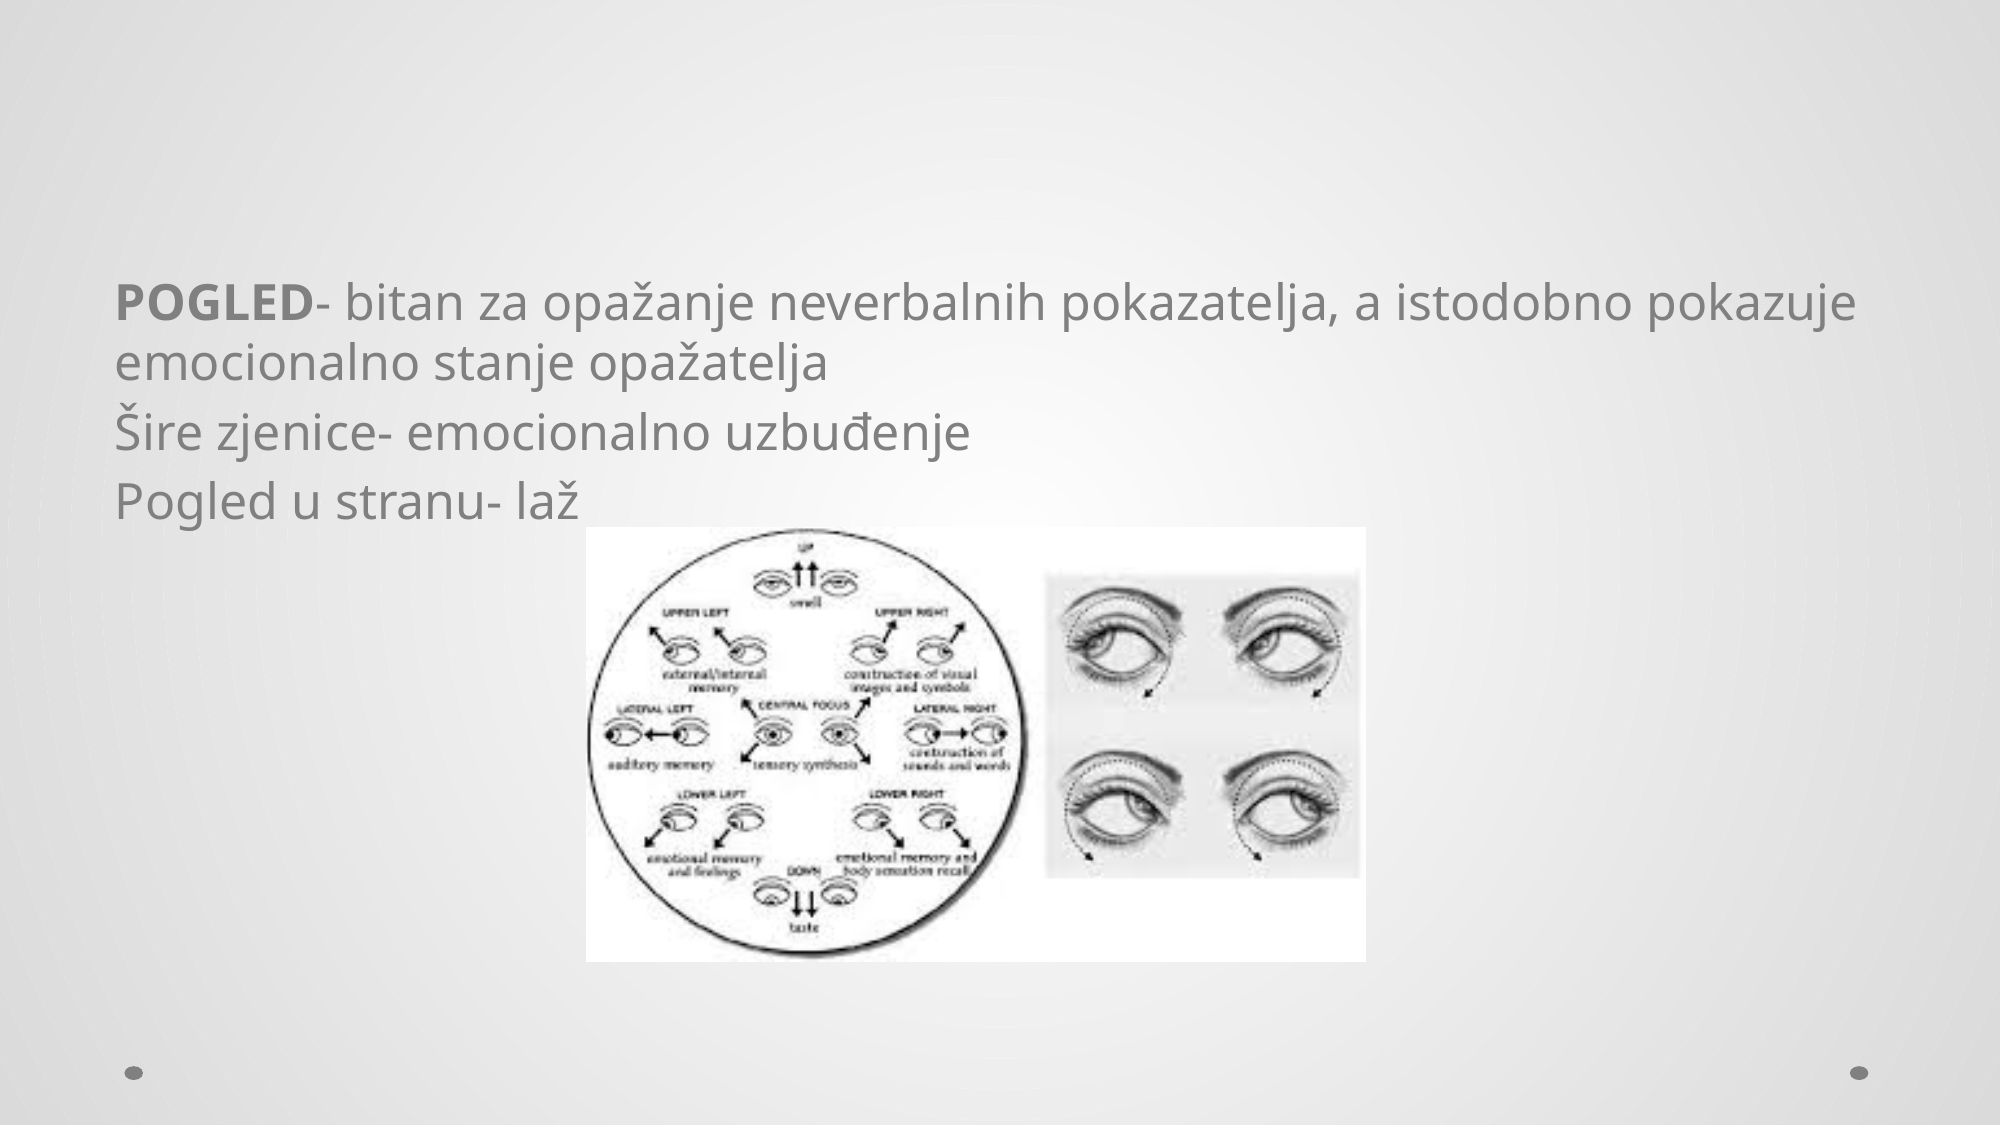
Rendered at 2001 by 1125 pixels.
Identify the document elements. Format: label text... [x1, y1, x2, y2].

picture [586, 526, 1366, 962]
list POGLED- bitan za opažanje neverbalnih pokazatelja, a istodobno pokazuje emocionalno stanje opažatelja Šire zjenice- emocionalno uzbuđenje Pogled u stranu- laž [99, 262, 1900, 1005]
